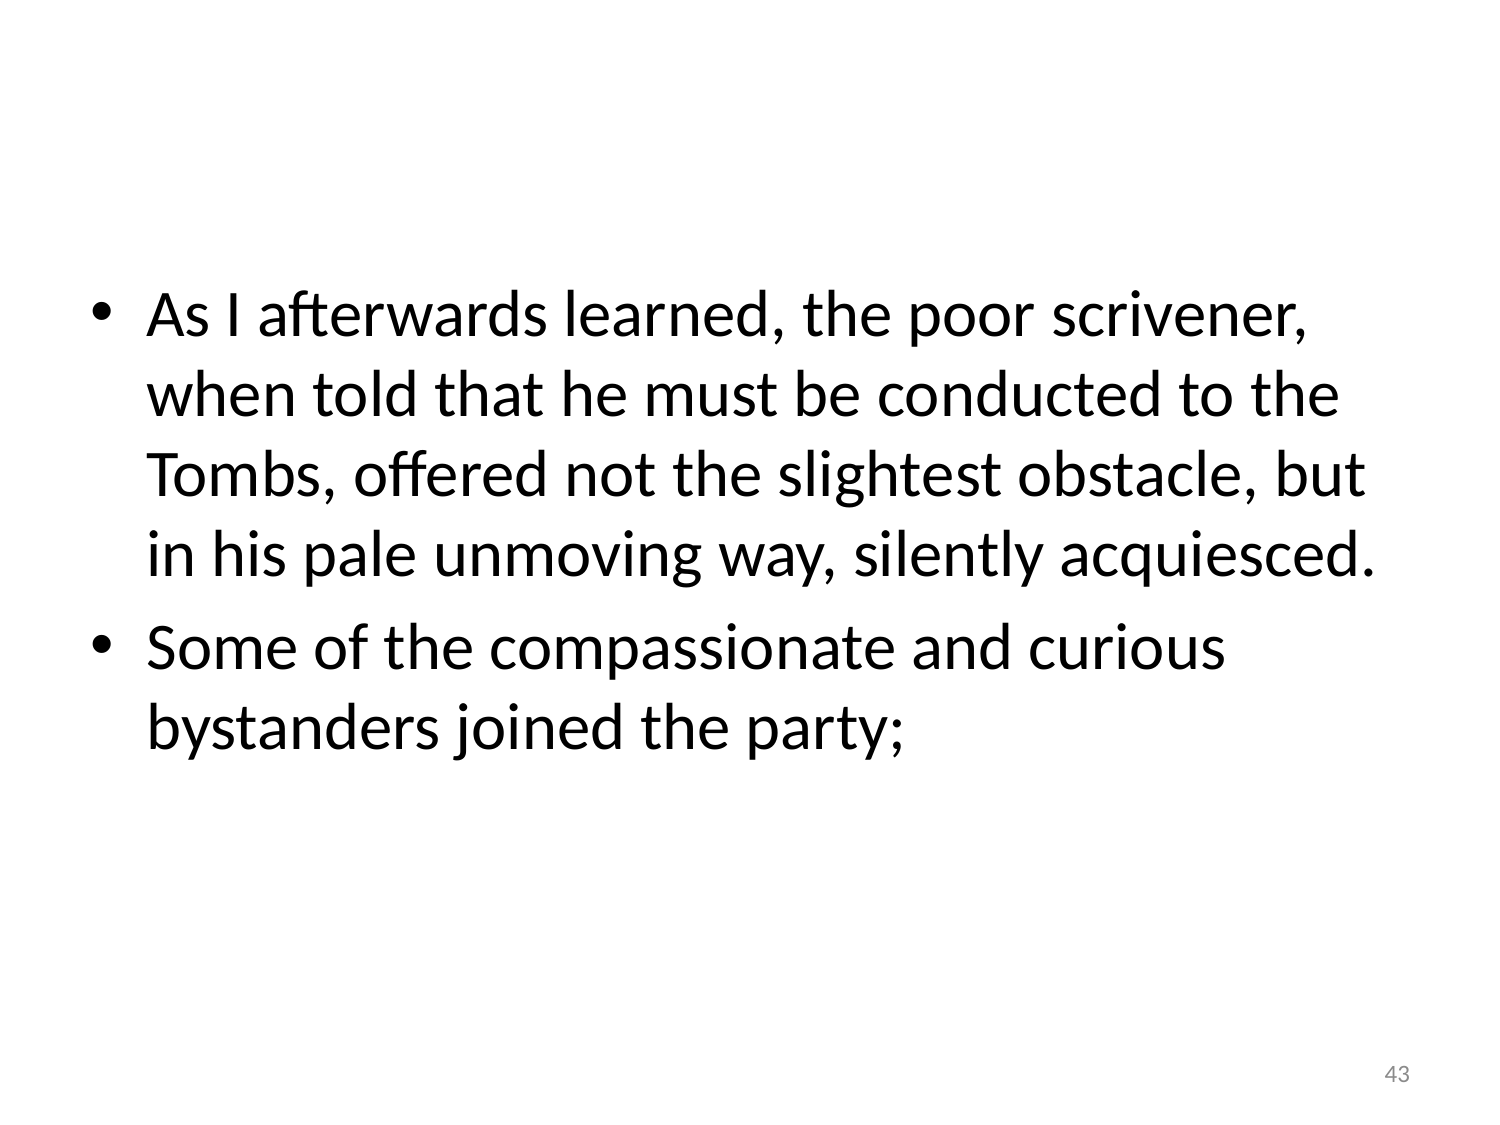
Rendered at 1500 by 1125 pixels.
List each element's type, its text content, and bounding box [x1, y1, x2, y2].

slide_number 43 [1074, 1042, 1425, 1103]
list As I afterwards learned, the poor scrivener, when told that he must be conducted to the Tombs, offered not the slightest obstacle, but in his pale unmoving way, silently acquiesced. Some of the compassionate and curious bystanders joined the party; [75, 262, 1425, 1005]
